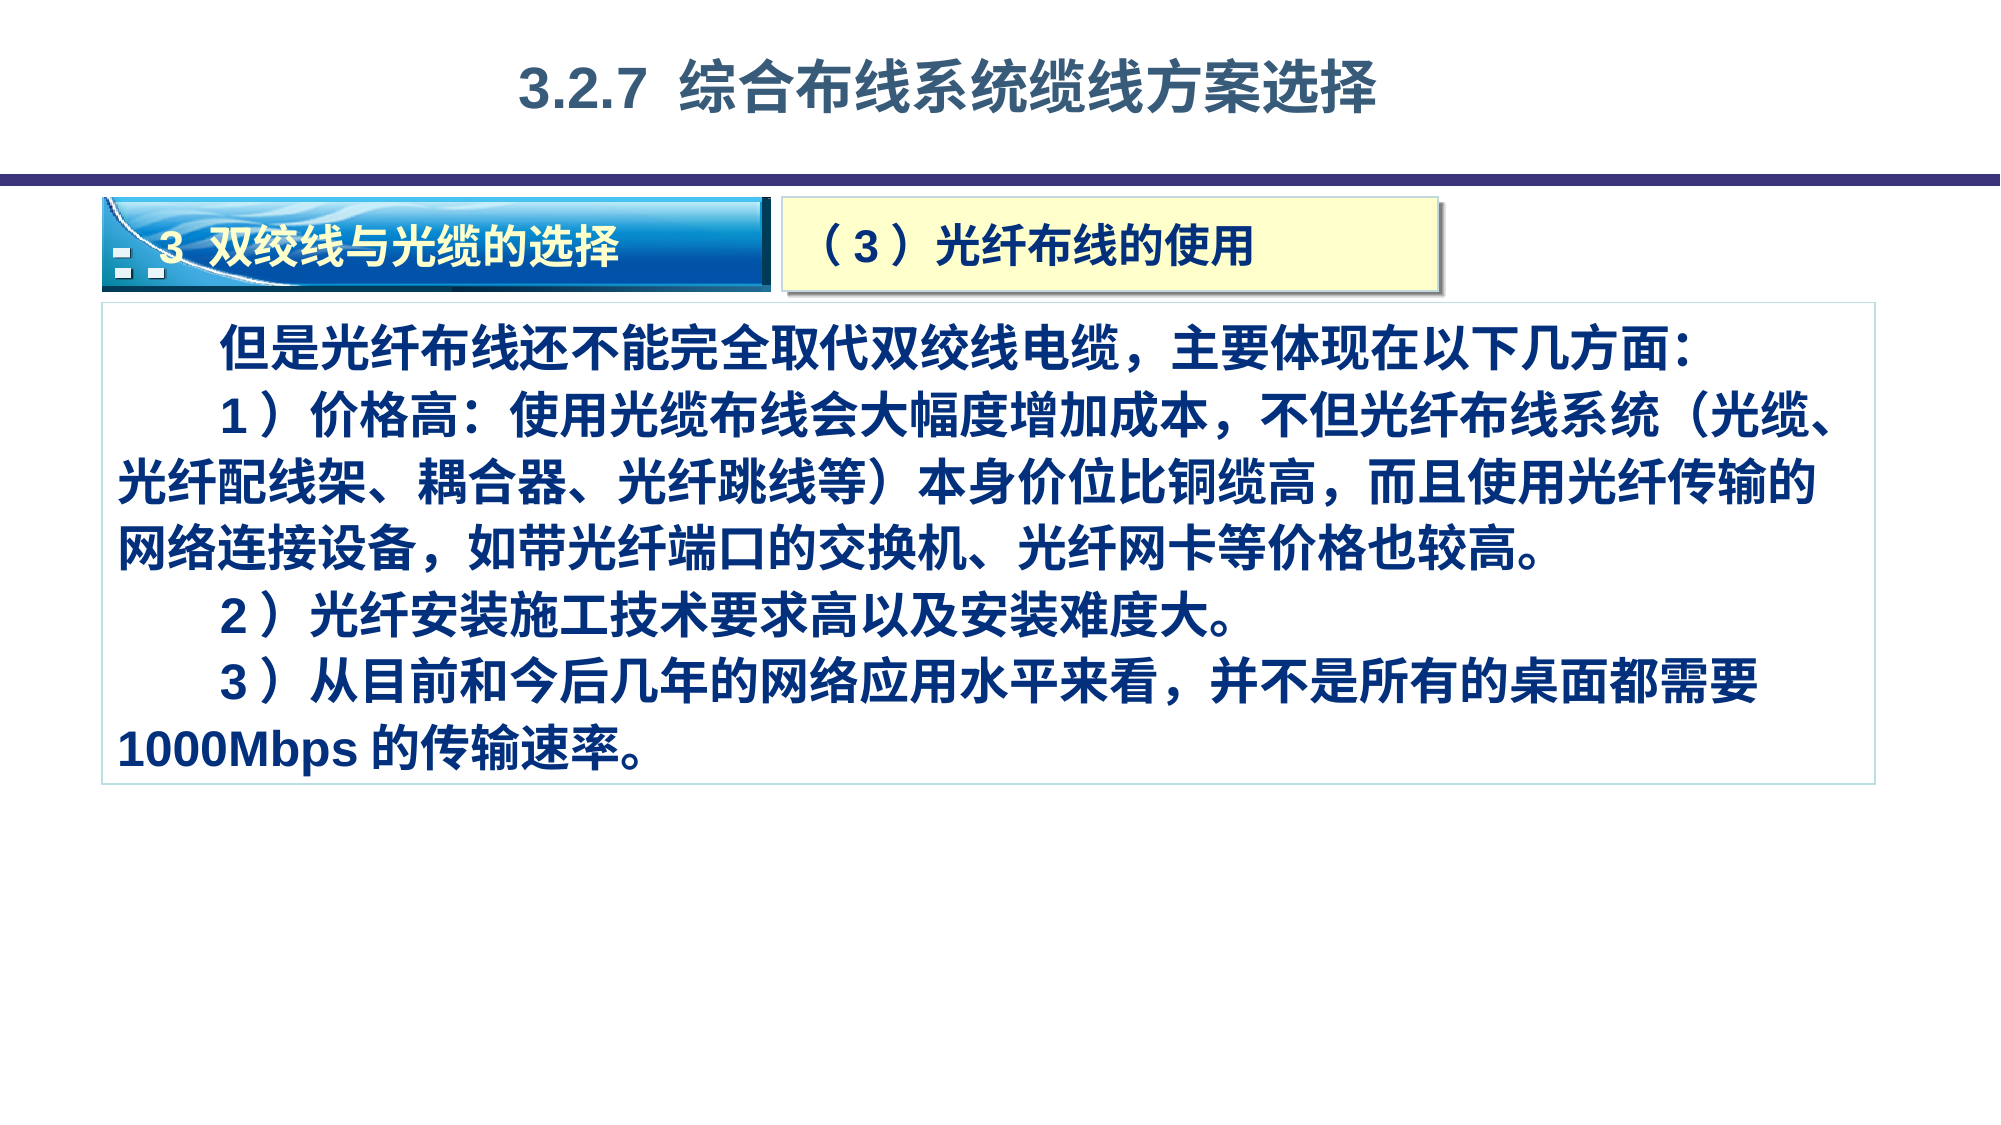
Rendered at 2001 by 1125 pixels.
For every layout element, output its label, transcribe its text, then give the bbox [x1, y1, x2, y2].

text_box 但是光纤布线还不能完全取代双绞线电缆，主要体现在以下几方面： 1）价格高：使用光缆布线会大幅度增加成本，不但光纤布线系统（光缆、光纤配线架、耦合器、光纤跳线等）本身价位比铜缆高，而且使用光纤传输的网络连接设备，如带光纤端口的交换机、光纤网卡等价格也较高。 2）光纤安装施工技术要求高以及安装难度大。 3）从目前和今后几年的网络应用水平来看，并不是所有的桌面都需要1000Mbps的传输速率。 [102, 302, 1875, 785]
picture [102, 196, 771, 285]
text_box 3.2.7 综合布线系统缆线方案选择 [503, 42, 1662, 138]
text_box （3）光纤布线的使用 [782, 197, 1439, 291]
picture [453, 286, 771, 292]
